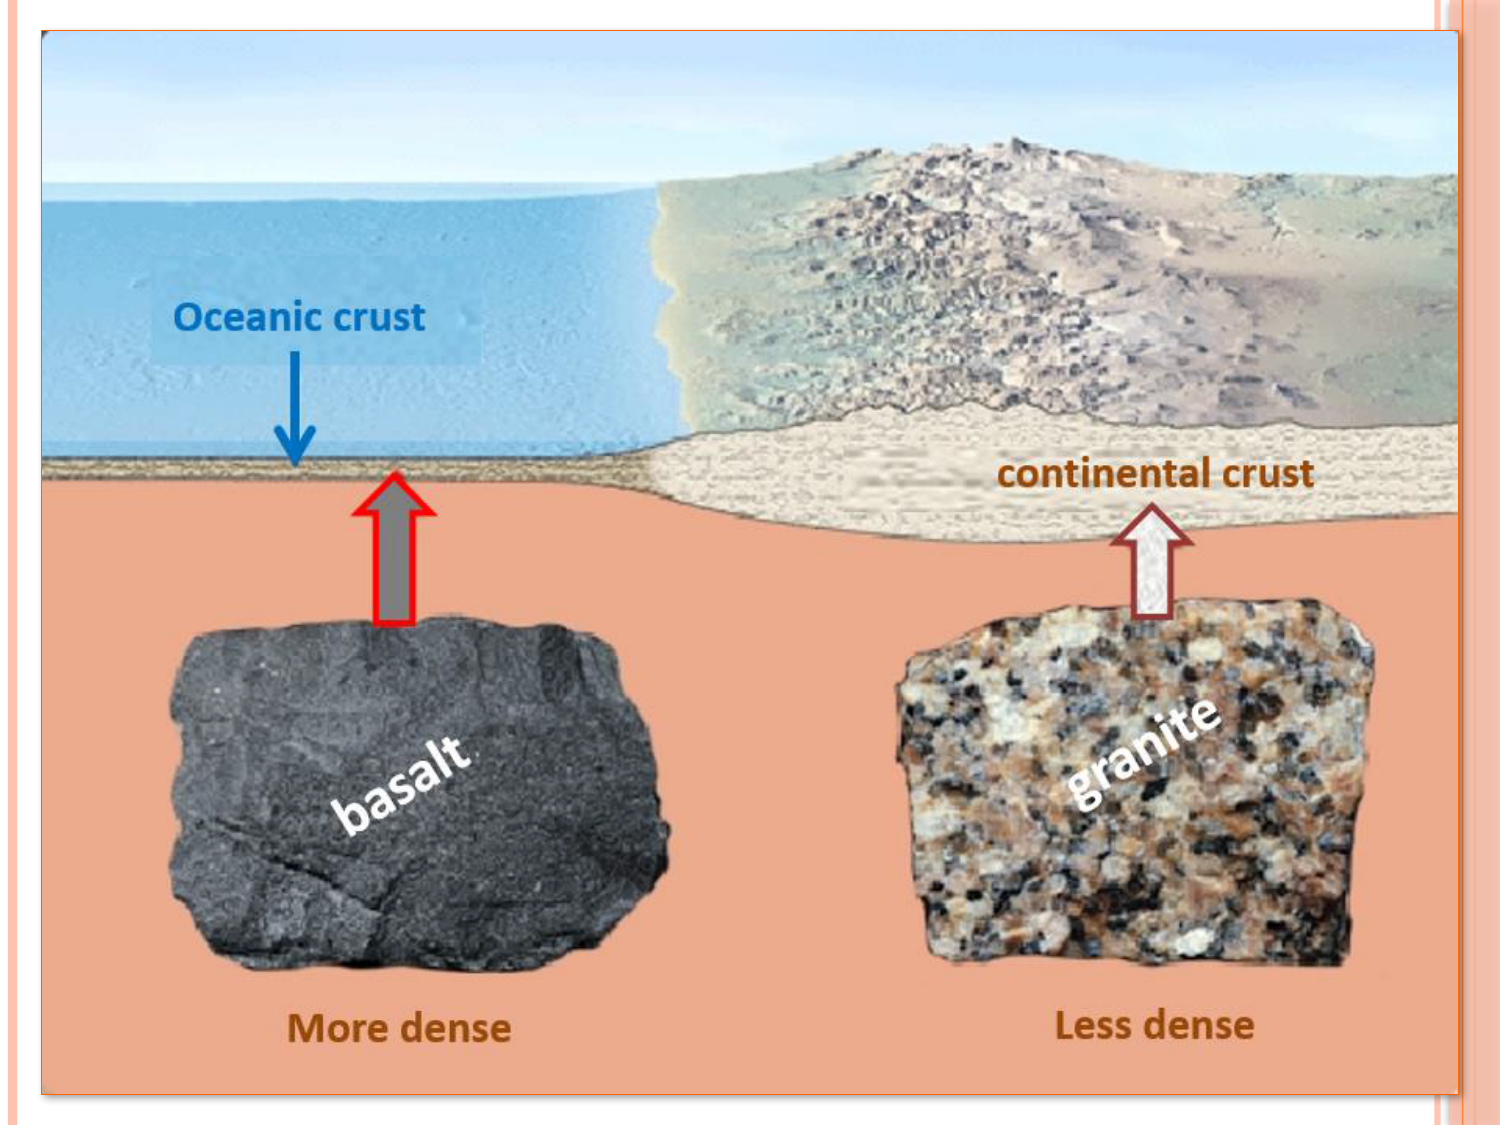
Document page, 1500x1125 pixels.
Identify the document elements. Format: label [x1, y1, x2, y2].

picture [41, 30, 1459, 1095]
